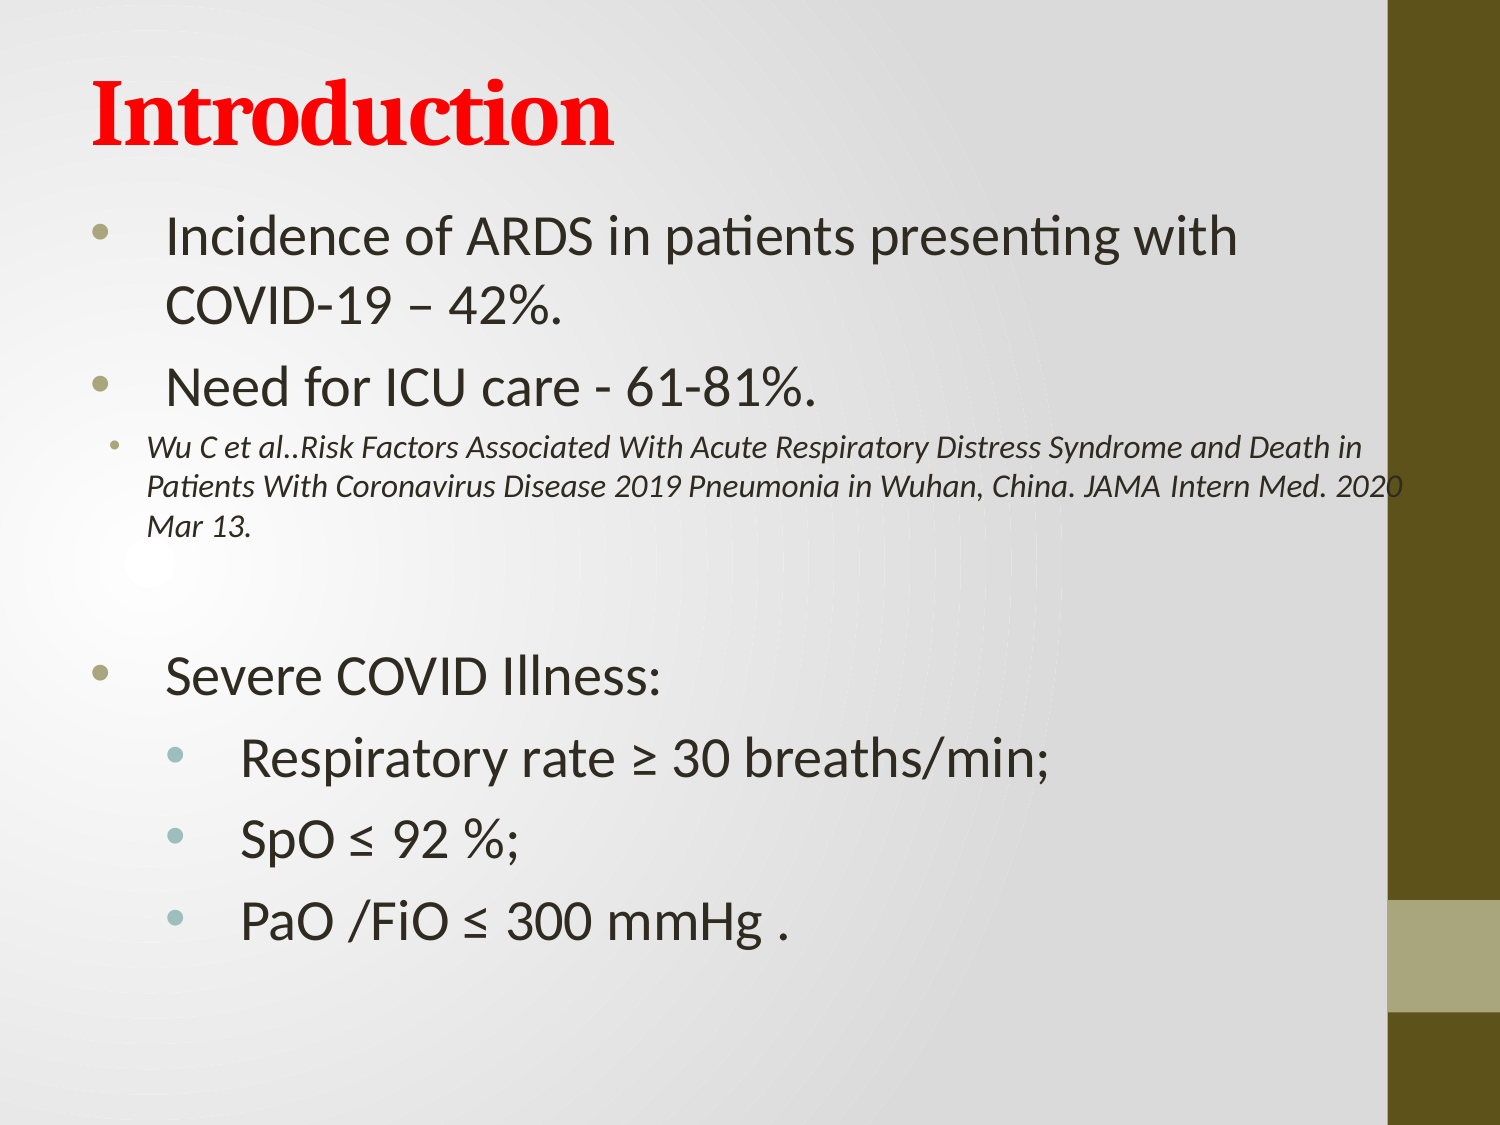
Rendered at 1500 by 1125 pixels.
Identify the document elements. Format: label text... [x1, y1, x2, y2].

list Incidence of ARDS in patients presenting with COVID-19 – 42%. Need for ICU care - 61-81%. Wu C et al..Risk Factors Associated With Acute Respiratory Distress Syndrome and Death in Patients With Coronavirus Disease 2019 Pneumonia in Wuhan, China. JAMA Intern Med. 2020 Mar 13. Severe COVID Illness: Respiratory rate ≥ 30 breaths/min; SpO ≤ 92 %; PaO /FiO ≤ 300 mmHg . [75, 189, 1429, 1072]
title Introduction [75, 25, 1372, 189]
